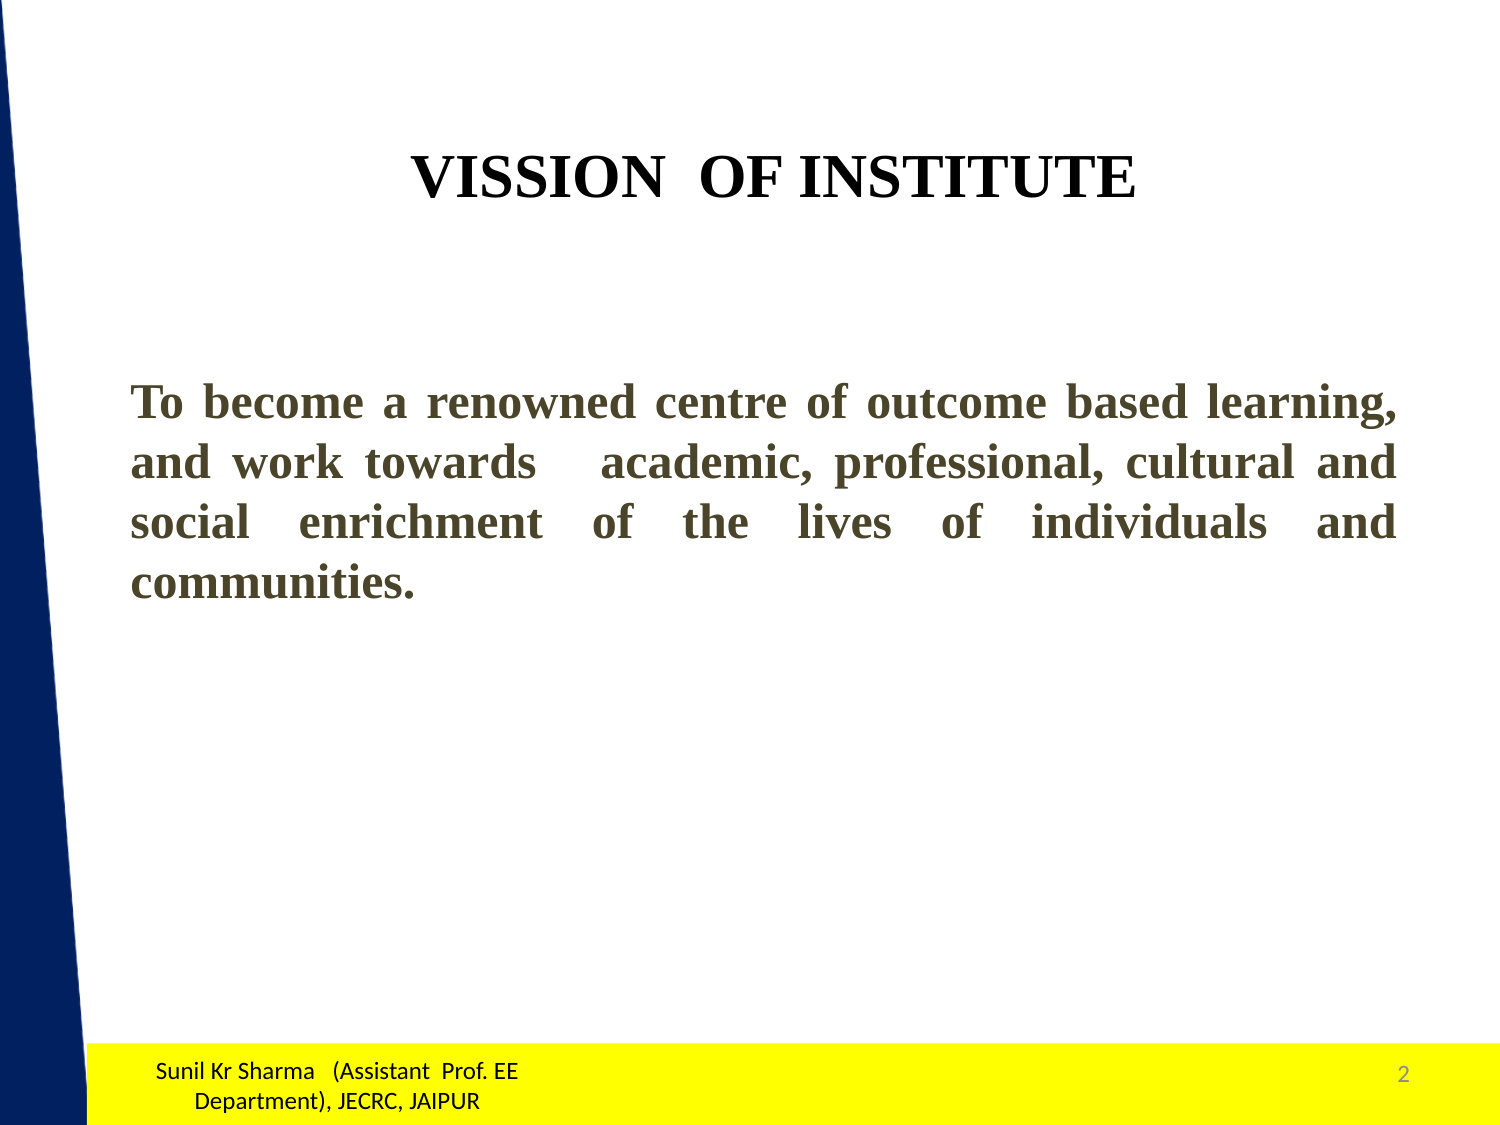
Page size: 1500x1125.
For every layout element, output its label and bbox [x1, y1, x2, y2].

text_box [0, 0, 1500, 1125]
